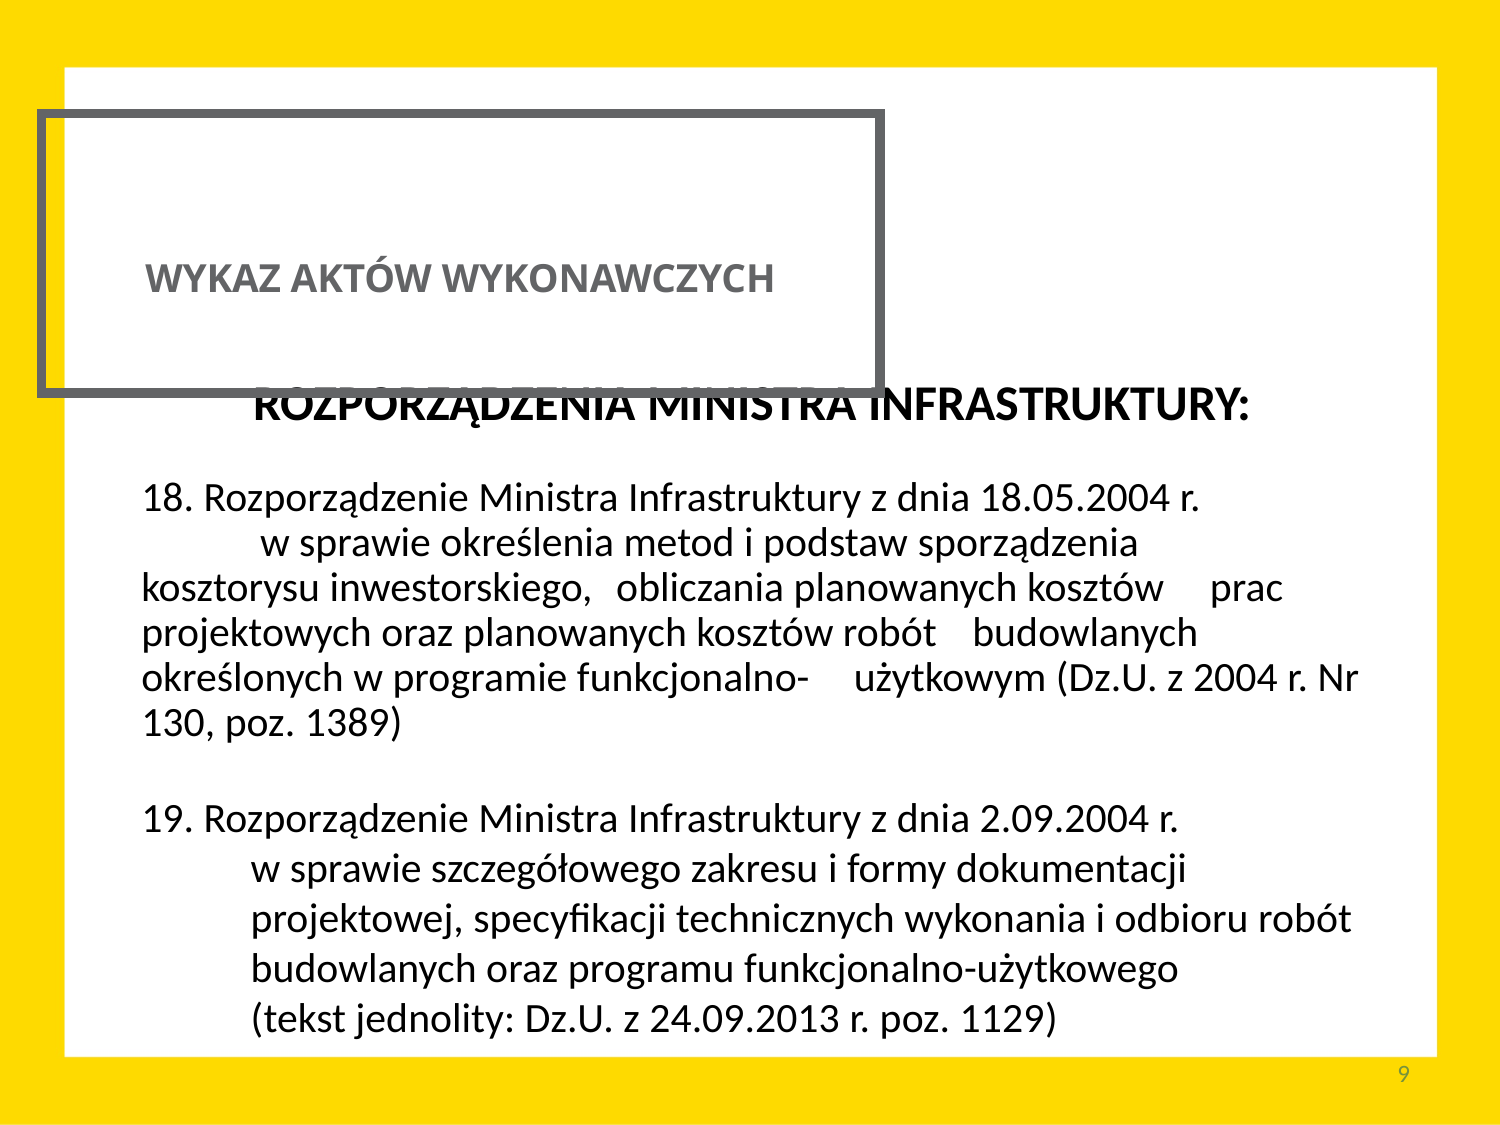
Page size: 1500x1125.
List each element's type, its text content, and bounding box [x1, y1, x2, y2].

text_box WYKAZ AKTÓW WYKONAWCZYCH [41, 113, 880, 394]
slide_number 9 [1074, 1042, 1425, 1103]
text_box ROZPORZĄDZENIA MINISTRA INFRASTRUKTURY: 18. Rozporządzenie Ministra Infrastruktury z dnia 18.05.2004 r. w sprawie określenia metod i podstaw sporządzenia kosztorysu inwestorskiego, obliczania planowanych kosztów prac projektowych oraz planowanych kosztów robót budowlanych określonych w programie funkcjonalno- użytkowym (Dz.U. z 2004 r. Nr 130, poz. 1389) 19. Rozporządzenie Ministra Infrastruktury z dnia 2.09.2004 r. w sprawie szczegółowego zakresu i formy dokumentacji projektowej, specyfikacji technicznych wykonania i odbioru robót budowlanych oraz programu funkcjonalno-użytkowego (tekst jednolity: Dz.U. z 24.09.2013 r. poz. 1129) [126, 338, 1379, 1049]
picture [0, 0, 1500, 1125]
